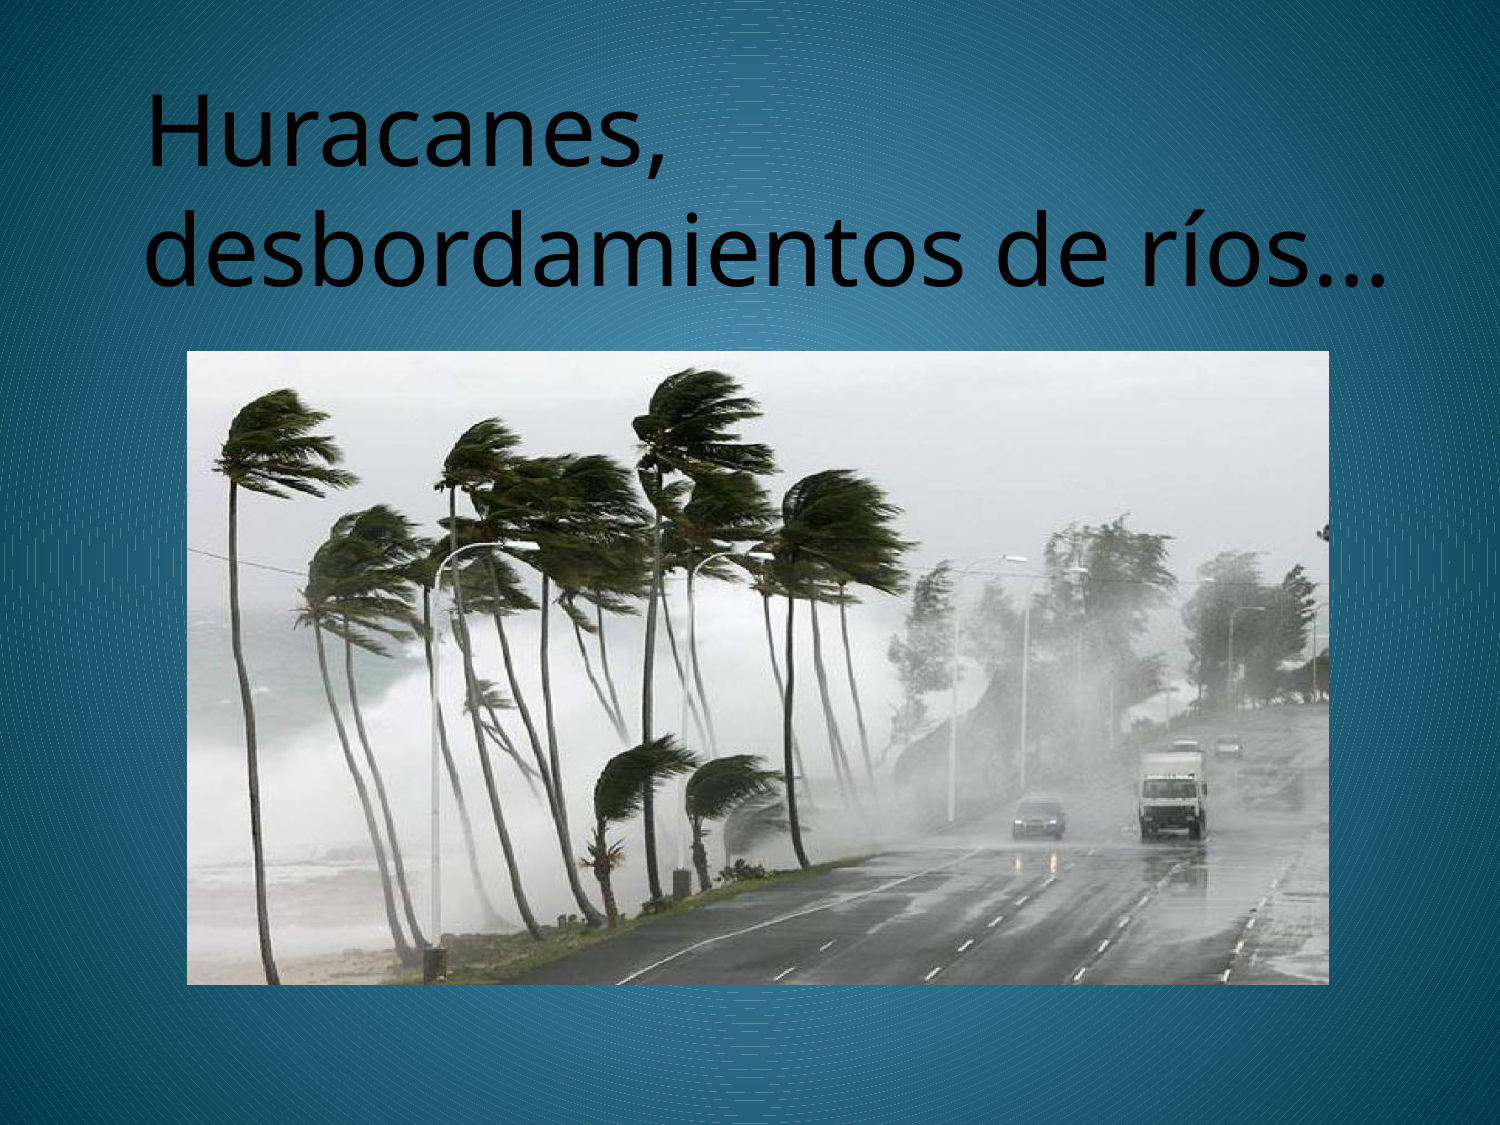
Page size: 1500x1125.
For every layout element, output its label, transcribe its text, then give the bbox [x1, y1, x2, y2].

picture [187, 351, 1329, 985]
list Huracanes, desbordamientos de ríos… [70, 58, 1421, 364]
